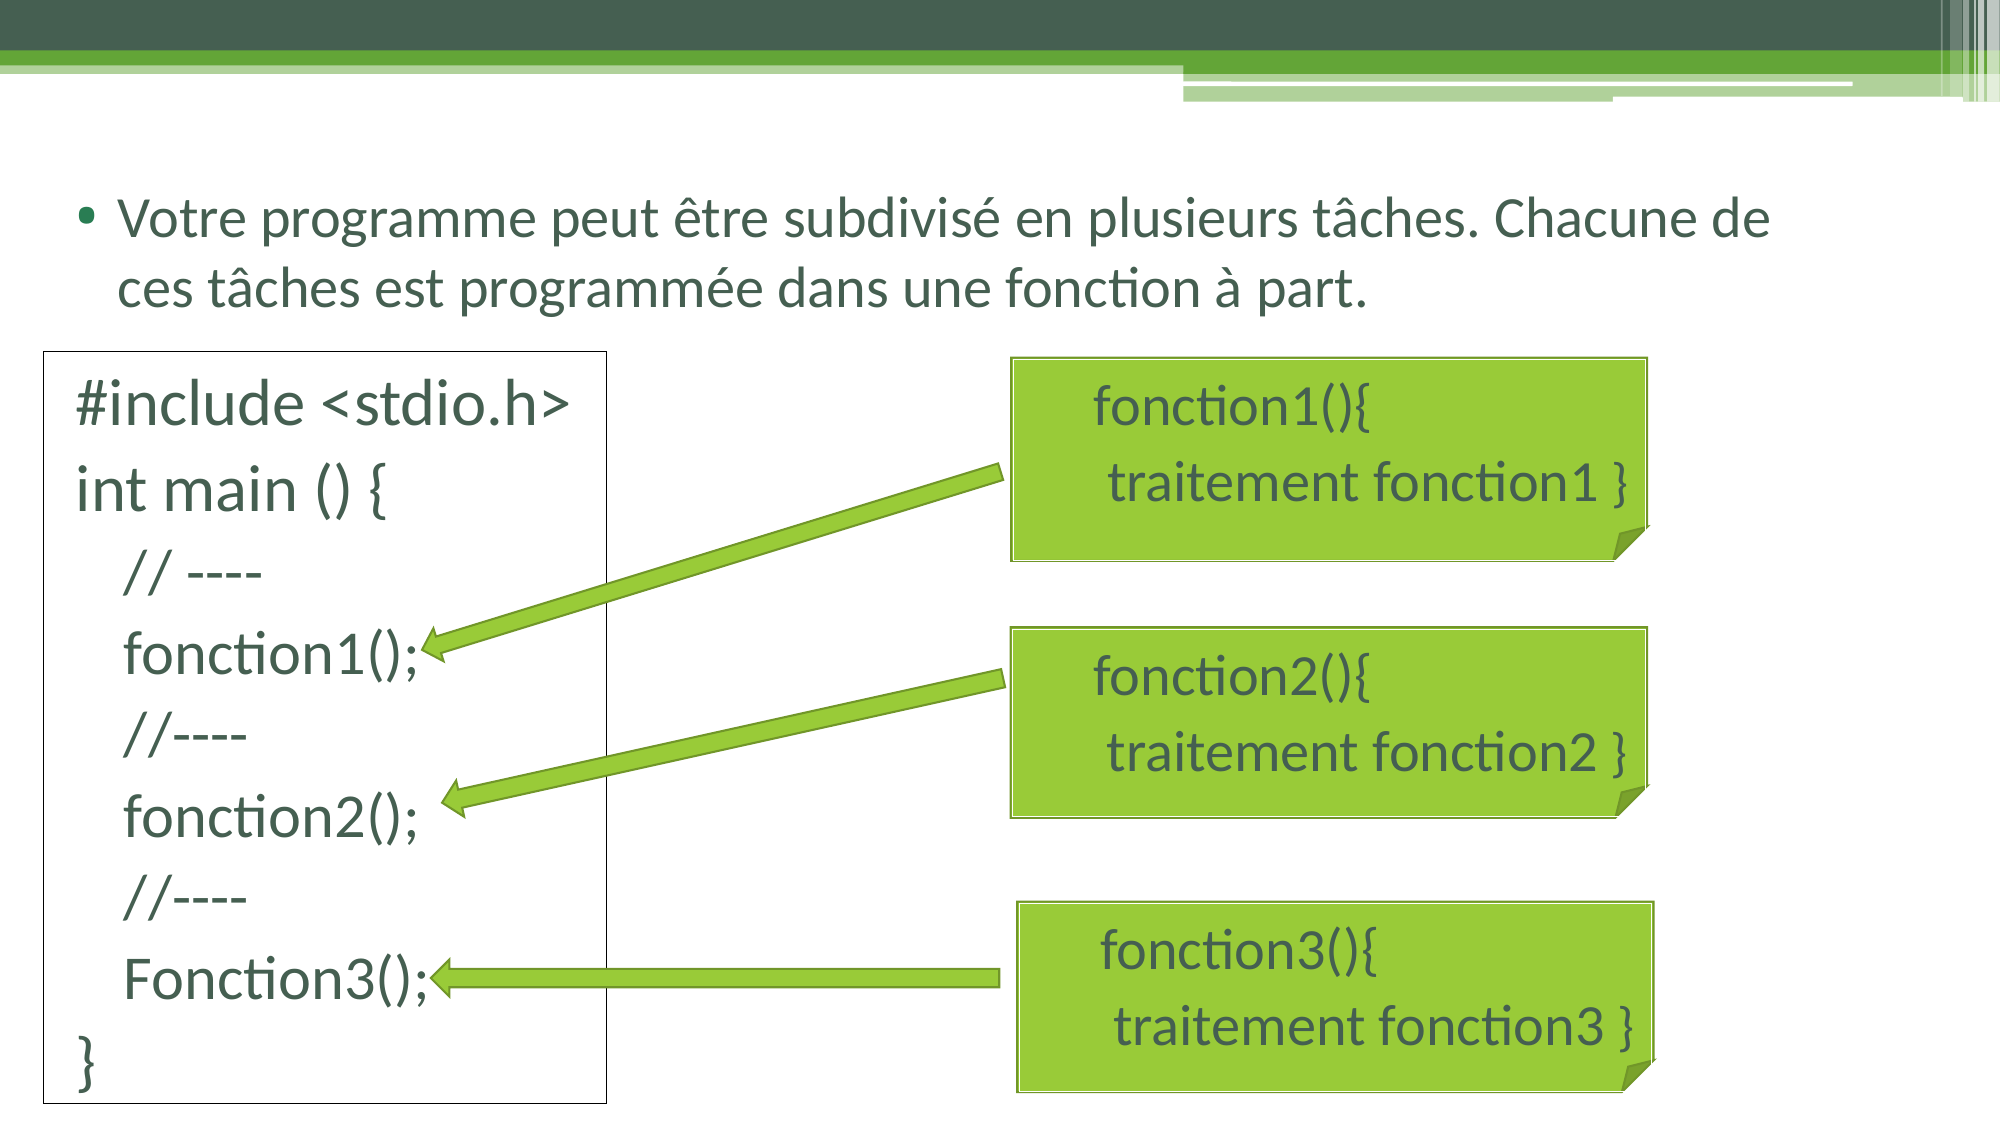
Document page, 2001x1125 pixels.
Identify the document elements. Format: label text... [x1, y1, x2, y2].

text_box [1016, 900, 1658, 1094]
text_box fonction2(){ traitement fonction2 } [1012, 629, 1646, 817]
text_box [440, 667, 1007, 820]
text_box fonction1(){ traitement fonction1 } [1013, 359, 1646, 561]
text_box [429, 957, 1001, 999]
text_box fonction3(){ traitement fonction3 } [1019, 903, 1652, 1092]
text_box [1010, 356, 1651, 562]
text_box [420, 462, 1005, 664]
text_box #include <stdio.h> int main () { // ---- fonction1(); //---- fonction2(); //---- Fonction3(); } [43, 352, 607, 1104]
text_box [1009, 626, 1651, 819]
list Votre programme peut être subdivisé en plusieurs tâches. Chacune de ces tâches est programmée dans une fonction à part. [43, 171, 1844, 352]
